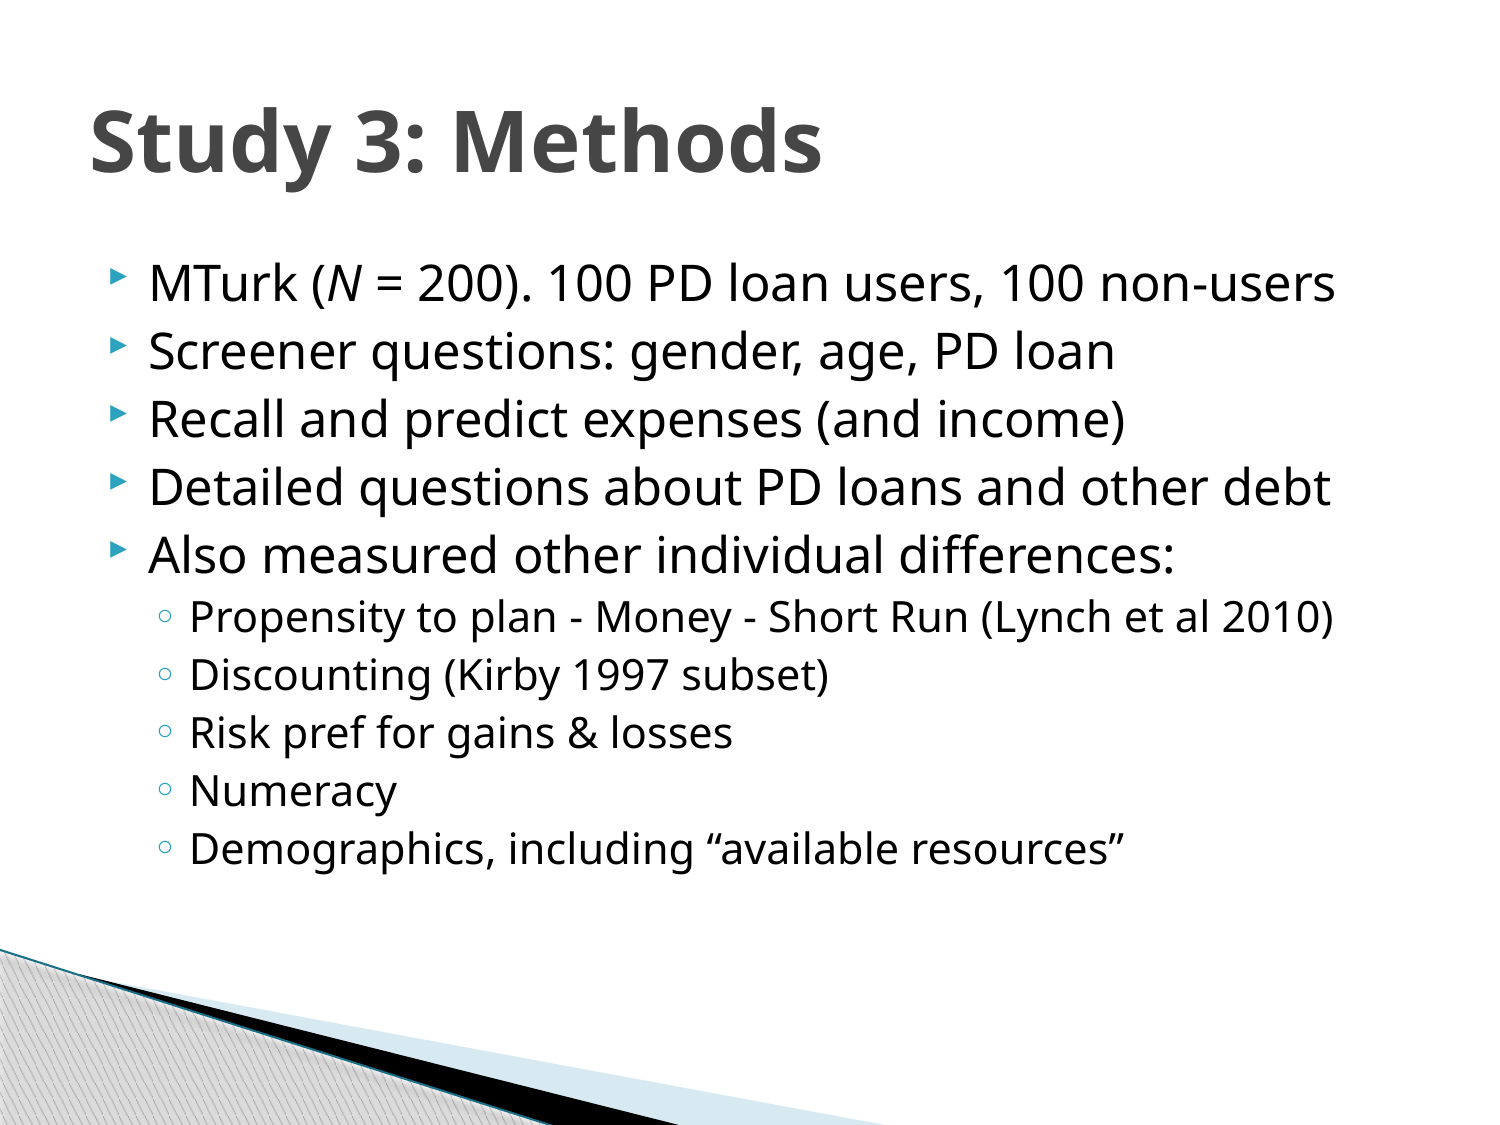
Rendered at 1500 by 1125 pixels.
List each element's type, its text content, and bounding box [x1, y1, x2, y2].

title Study 3: Methods [75, 45, 1425, 233]
list MTurk (N = 200). 100 PD loan users, 100 non-users Screener questions: gender, age, PD loan Recall and predict expenses (and income) Detailed questions about PD loans and other debt Also measured other individual differences: Propensity to plan - Money - Short Run (Lynch et al 2010) Discounting (Kirby 1997 subset) Risk pref for gains & losses Numeracy Demographics, including “available resources” [75, 243, 1425, 986]
